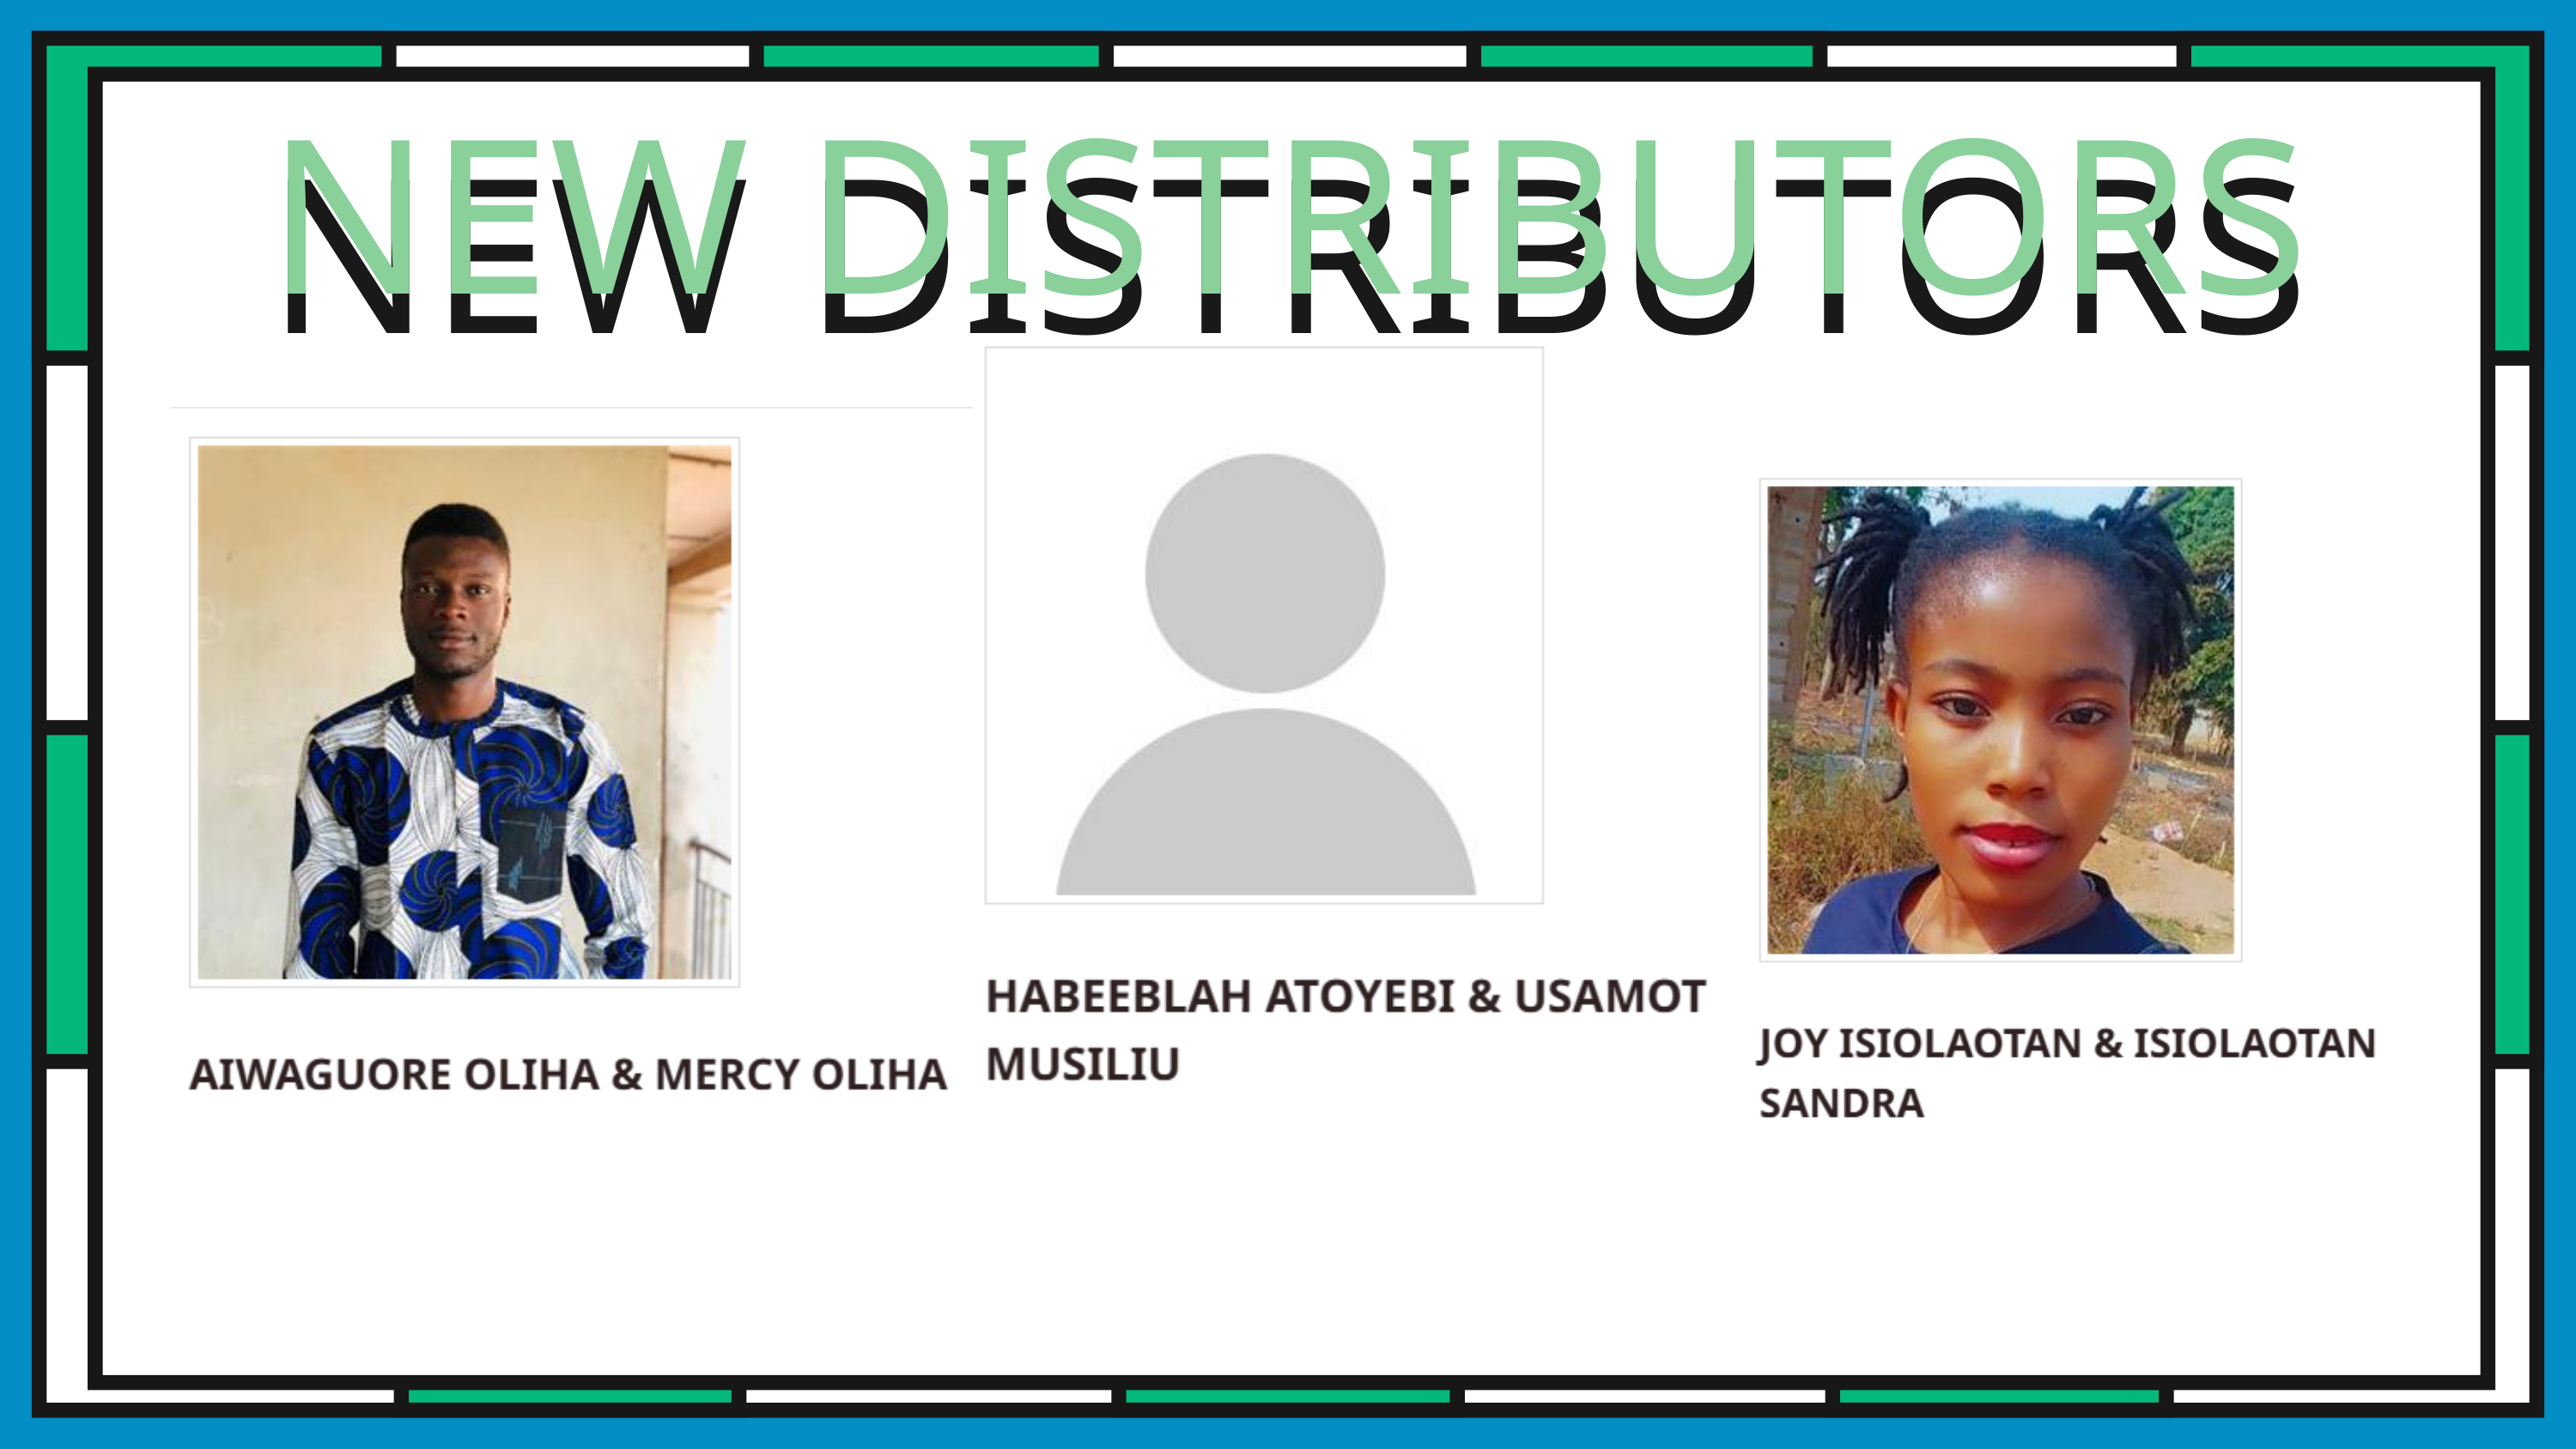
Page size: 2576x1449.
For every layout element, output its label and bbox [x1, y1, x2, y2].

text_box [398, 30, 747, 64]
text_box [2178, 1076, 2545, 1418]
text_box [1470, 1397, 1820, 1418]
text_box [393, 1397, 747, 1418]
text_box [2502, 719, 2545, 1070]
text_box [750, 1397, 1106, 1418]
text_box [749, 30, 1115, 64]
text_box [1825, 1397, 2174, 1418]
text_box [1110, 1397, 1466, 1418]
text_box [31, 1076, 389, 1418]
text_box [87, 66, 2496, 1391]
text_box [2176, 30, 2545, 366]
text_box [1466, 30, 1828, 64]
text_box [2502, 371, 2545, 719]
text_box [31, 719, 81, 1070]
text_box [1828, 30, 2175, 64]
text_box [31, 30, 397, 366]
text_box [31, 372, 81, 719]
text_box [1115, 30, 1465, 64]
